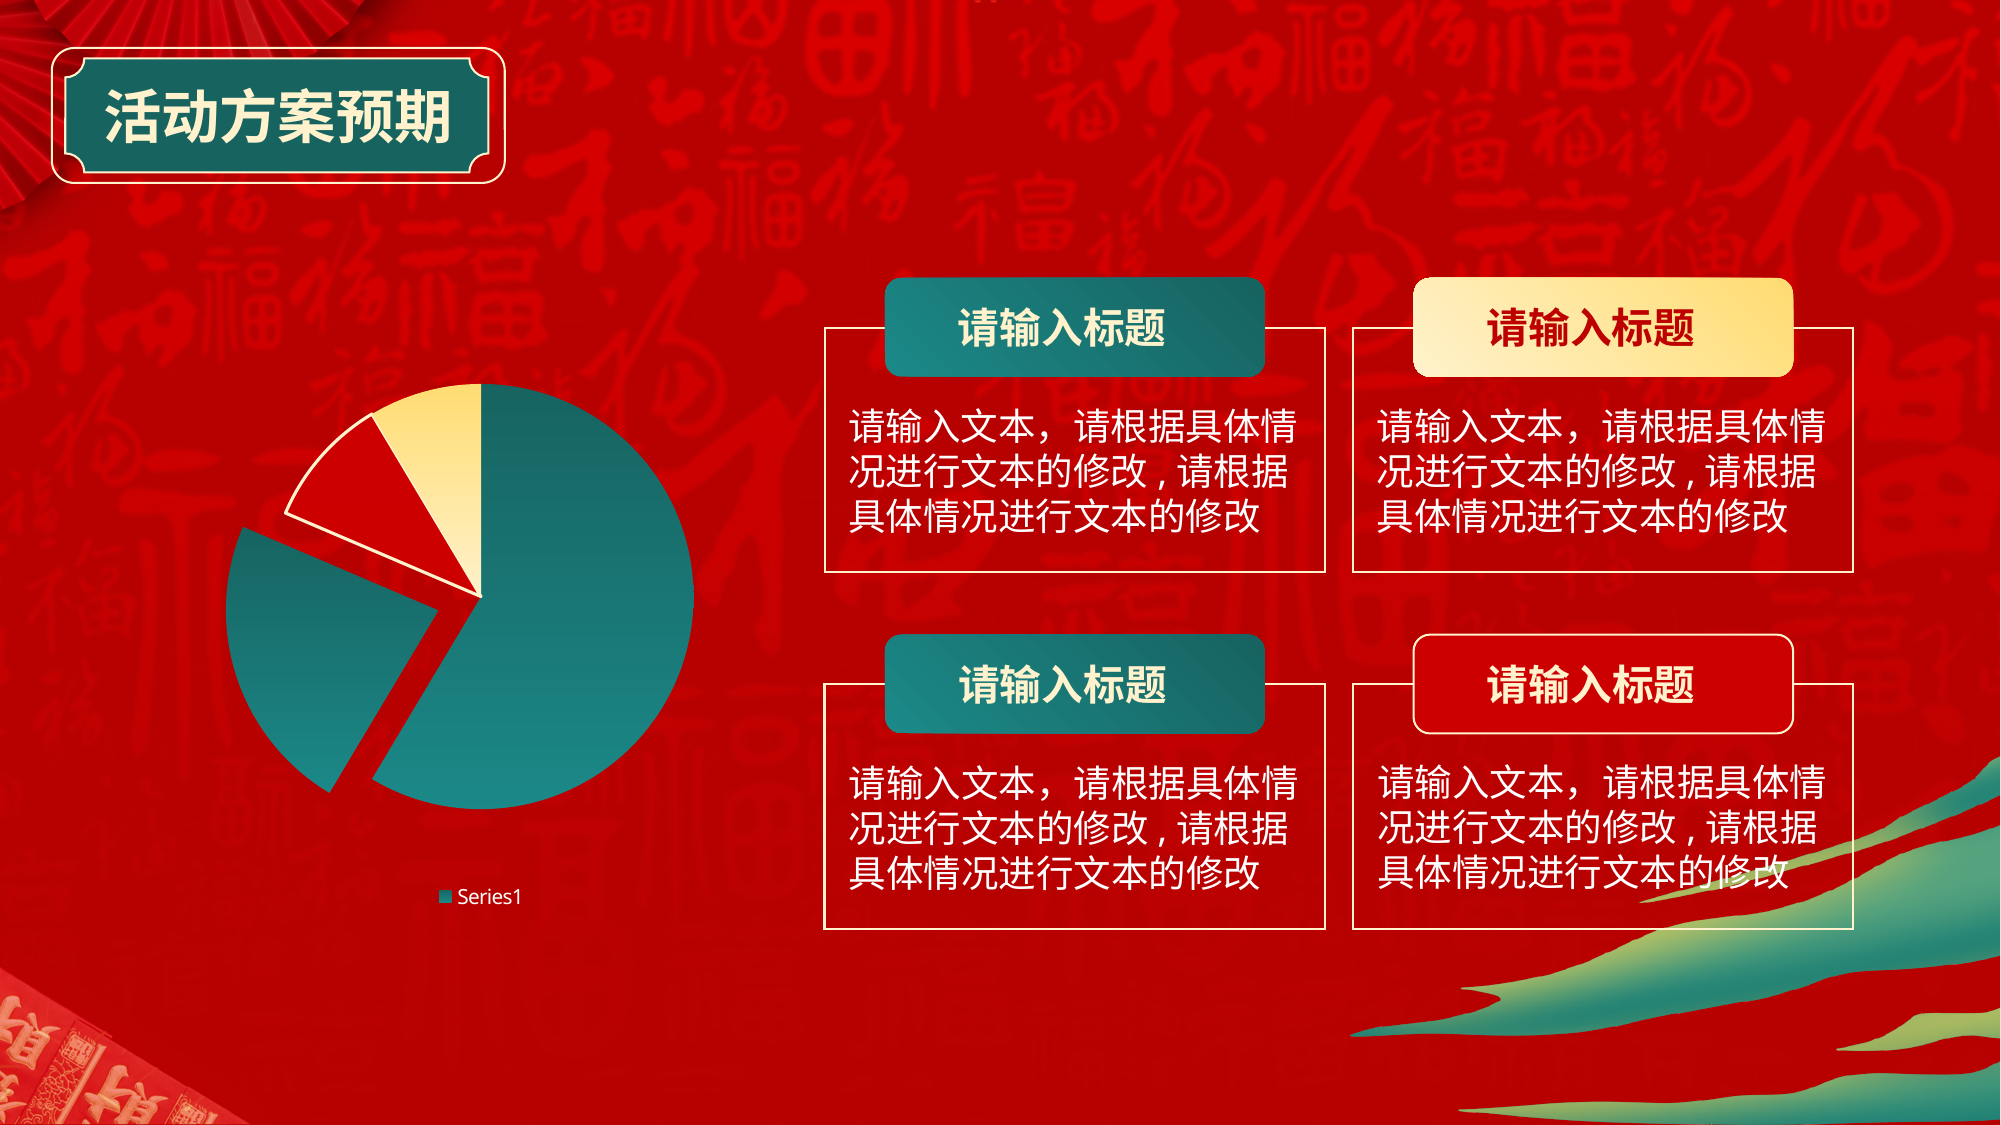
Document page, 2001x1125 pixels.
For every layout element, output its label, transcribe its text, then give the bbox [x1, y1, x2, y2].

picture [0, 0, 2001, 1125]
text_box 请输入文本，请根据具体情况进行文本的修改,请根据具体情况进行文本的修改 [874, 752, 1317, 902]
text_box 请输入文本，请根据具体情况进行文本的修改,请根据具体情况进行文本的修改 [1362, 395, 1845, 545]
text_box 请输入文本，请根据具体情况进行文本的修改,请根据具体情况进行文本的修改 [874, 395, 1317, 546]
text_box [883, 633, 1266, 735]
text_box [883, 276, 1266, 378]
text_box [874, 327, 1326, 573]
text_box 请输入标题 [943, 294, 1207, 360]
text_box [1412, 633, 1795, 735]
text_box [823, 683, 1326, 930]
text_box 请输入标题 [943, 651, 1207, 717]
text_box [1352, 683, 1854, 754]
text_box 请输入标题 [1472, 651, 1735, 717]
text_box [1412, 276, 1795, 378]
chart [88, 327, 874, 917]
text_box 请输入标题 [1471, 294, 1735, 360]
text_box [51, 47, 505, 183]
text_box [1352, 327, 1854, 573]
